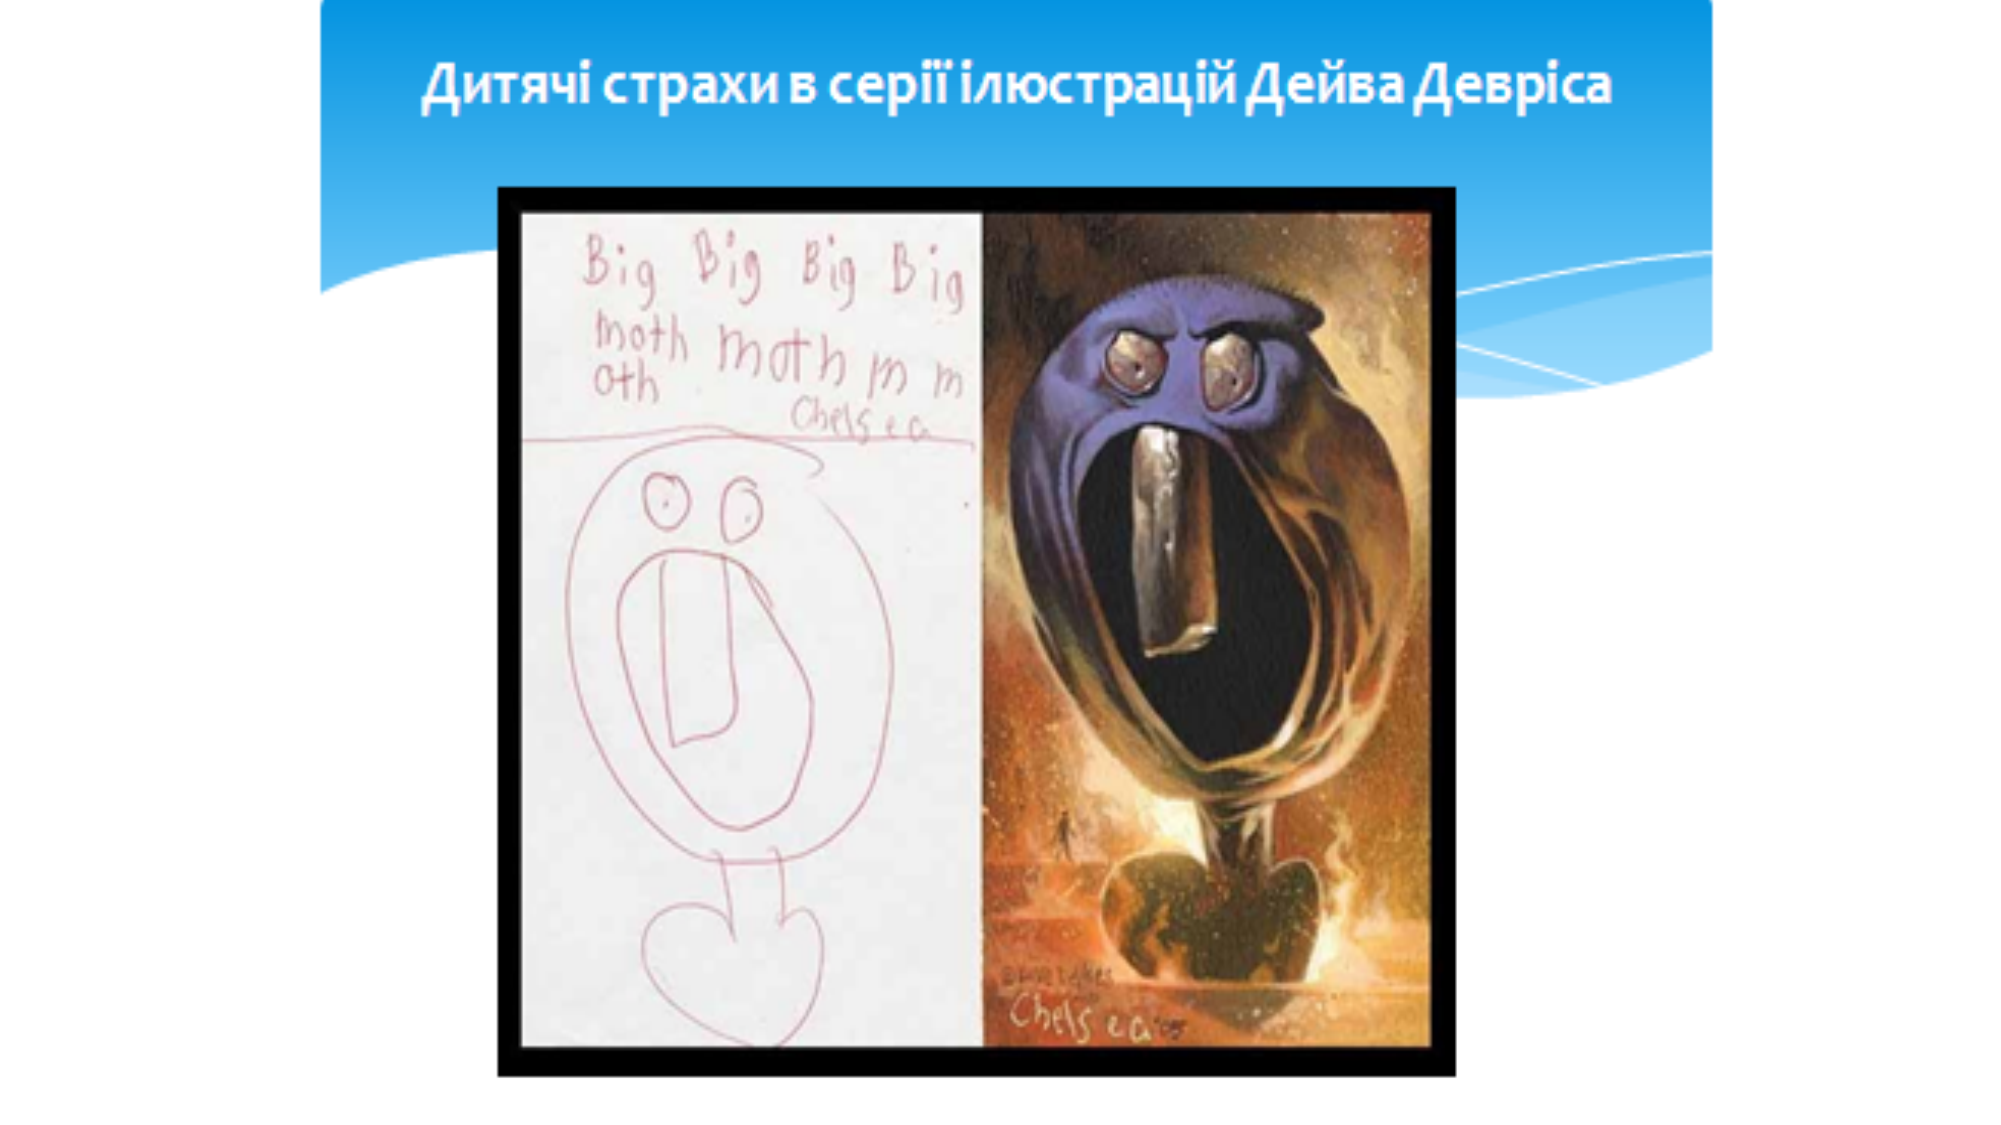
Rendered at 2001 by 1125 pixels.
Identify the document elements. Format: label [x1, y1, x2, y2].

picture [284, 0, 1751, 1125]
